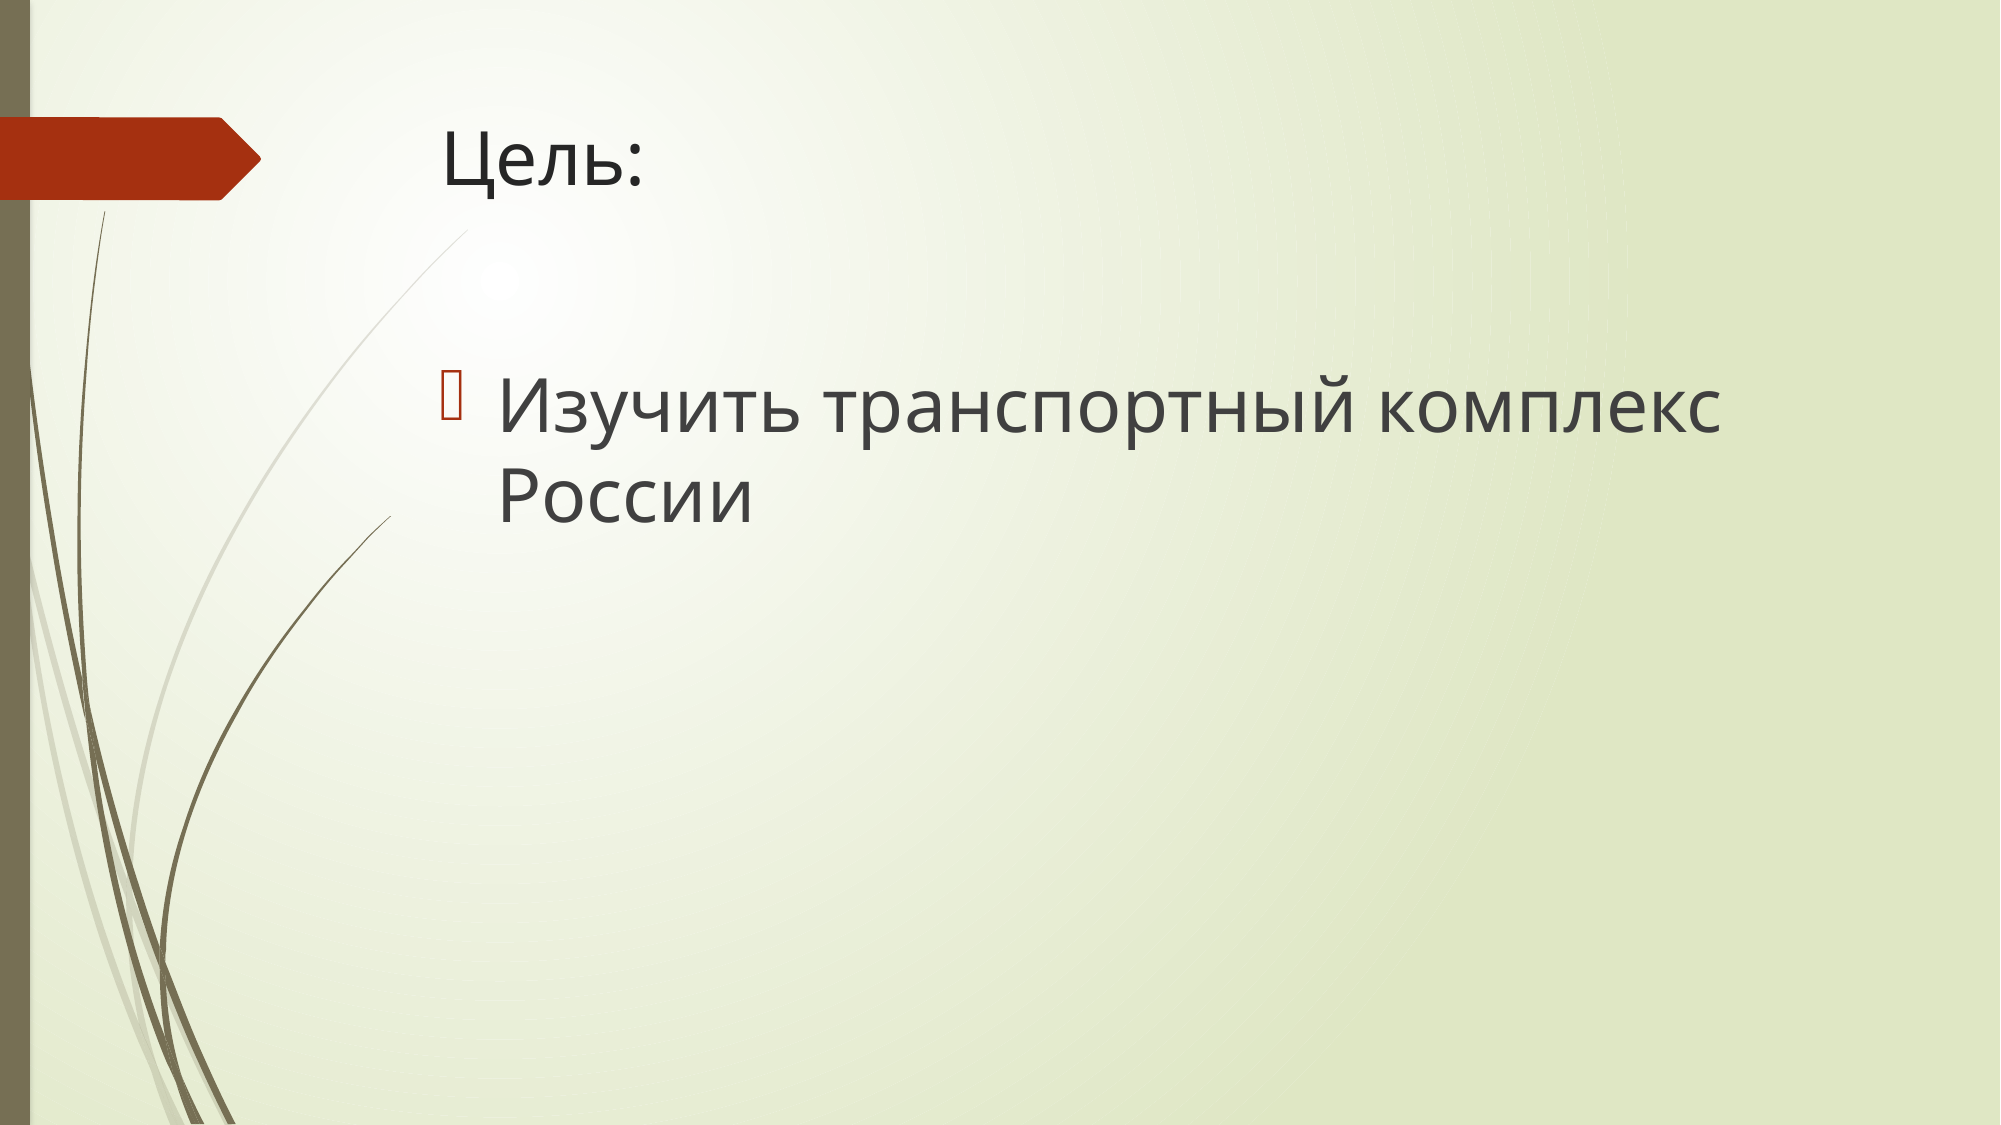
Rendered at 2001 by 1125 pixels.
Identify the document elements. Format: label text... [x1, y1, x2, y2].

list Изучить транспортный комплекс России [424, 350, 1888, 970]
title Цель: [425, 102, 1888, 313]
